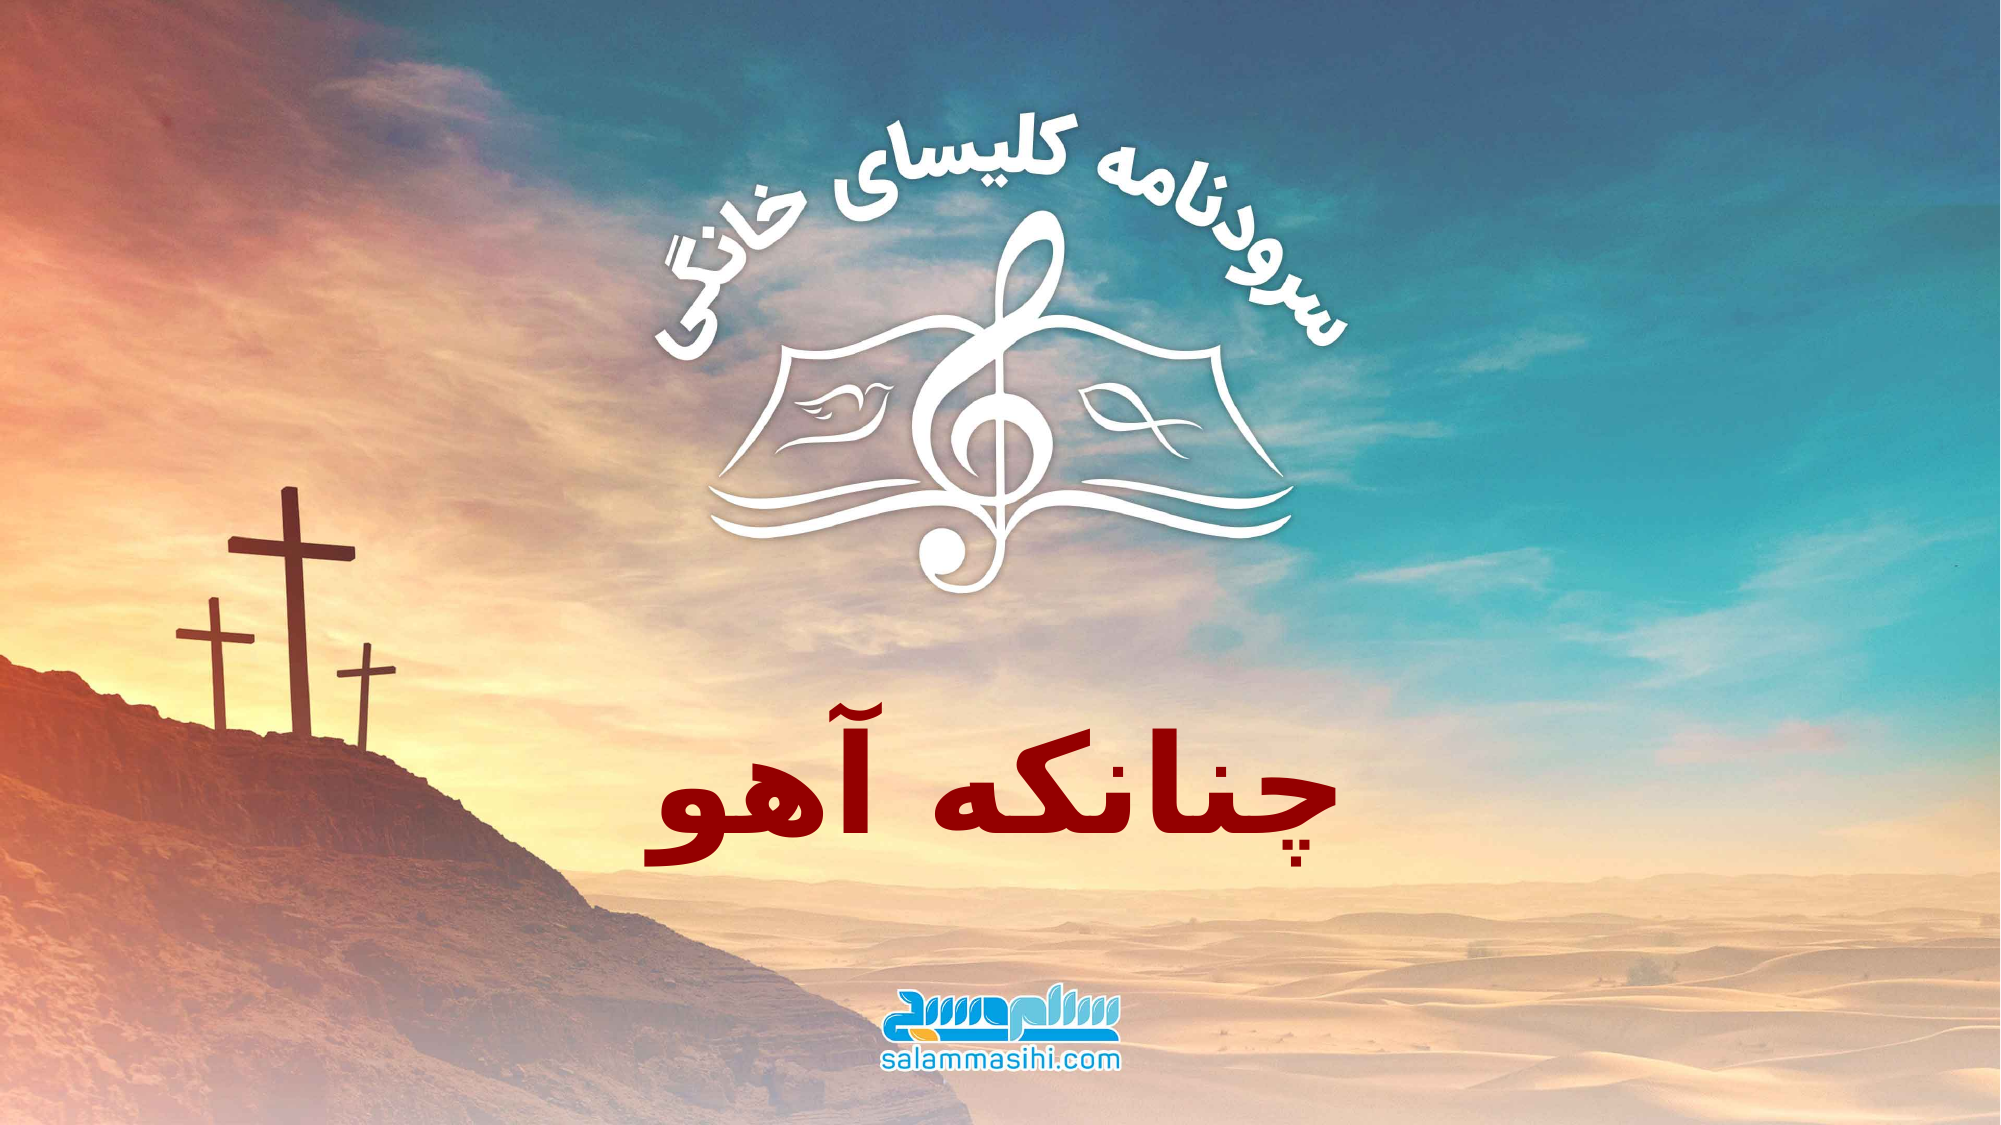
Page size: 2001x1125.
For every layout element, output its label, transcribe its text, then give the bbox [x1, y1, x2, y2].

picture [0, 0, 2001, 1125]
title چنانکه آهو [137, 613, 1863, 966]
